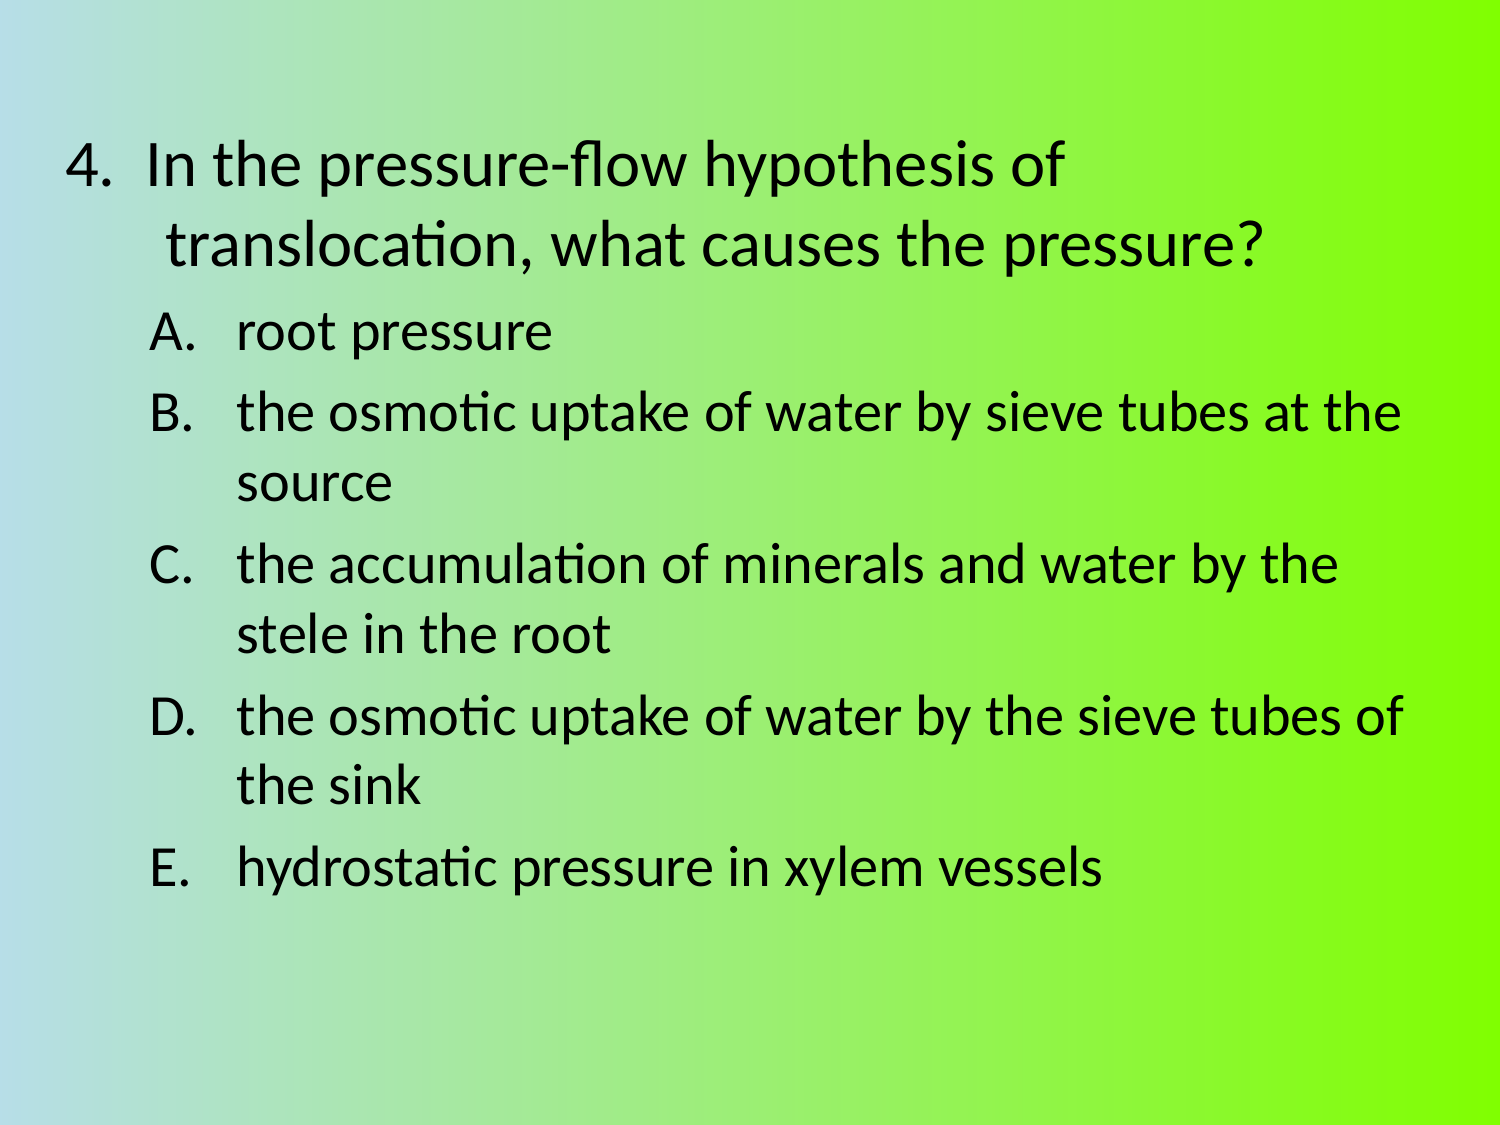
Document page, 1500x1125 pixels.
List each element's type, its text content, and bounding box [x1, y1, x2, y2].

list 4. In the pressure-flow hypothesis of translocation, what causes the pressure? root pressure the osmotic uptake of water by sieve tubes at the source the accumulation of minerals and water by the stele in the root the osmotic uptake of water by the sieve tubes of the sink hydrostatic pressure in xylem vessels [49, 112, 1451, 1082]
